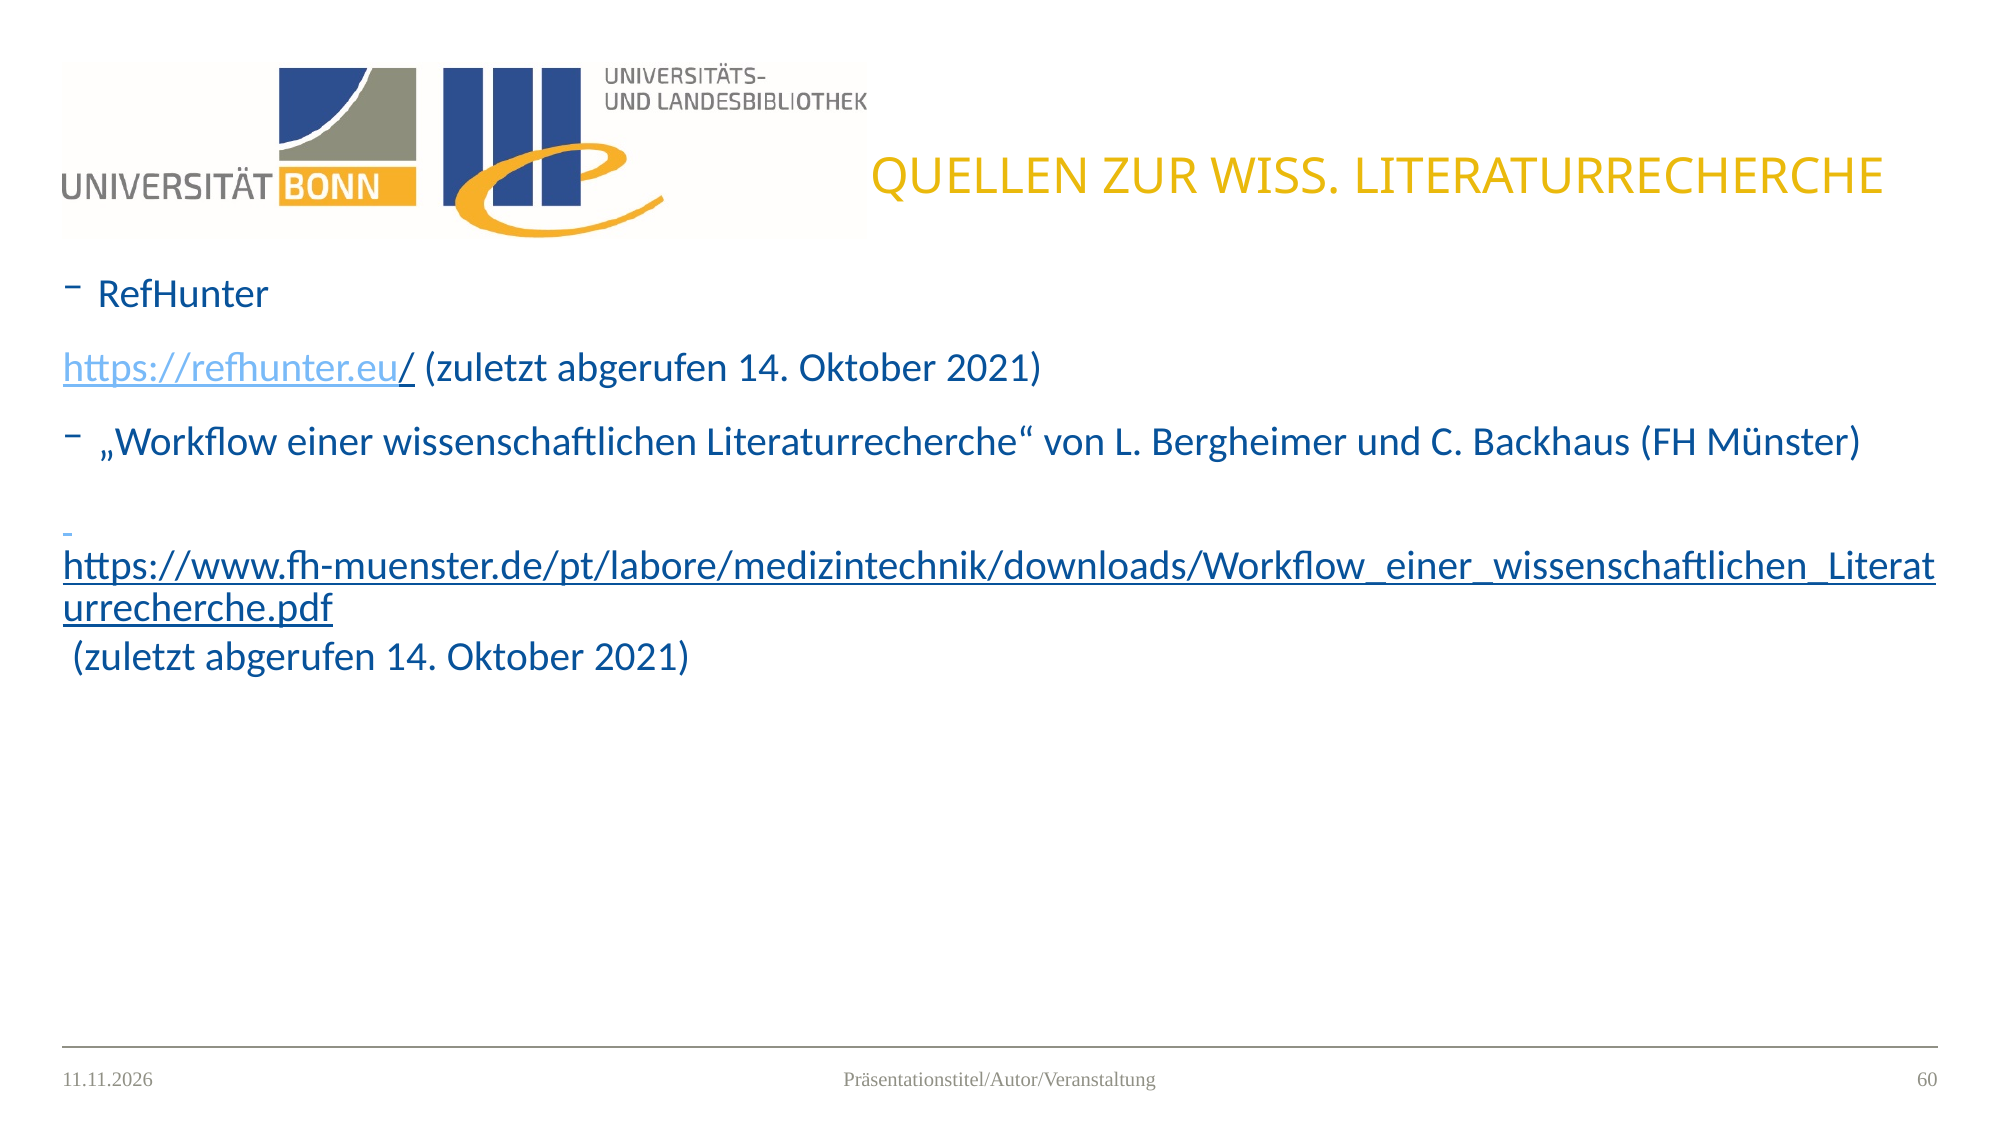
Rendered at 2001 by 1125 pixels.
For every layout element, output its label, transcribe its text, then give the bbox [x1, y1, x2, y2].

footer Präsentationstitel/Autor/Veranstaltung [453, 1046, 1547, 1110]
picture [62, 62, 867, 239]
list RefHunter https://refhunter.eu/ (zuletzt abgerufen 14. Oktober 2021) „Workflow einer wissenschaftlichen Literaturrecherche“ von L. Bergheimer und C. Backhaus (FH Münster) https://www.fh-muenster.de/pt/labore/medizintechnik/downloads/Workflow_einer_wissenschaftlichen_Literaturrecherche.pdf (zuletzt abgerufen 14. Oktober 2021) [62, 265, 1938, 985]
slide_number 59 [1812, 1046, 1938, 1110]
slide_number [62, 1046, 250, 1110]
title Quellen zur wiss. Literaturrecherche [870, 62, 1938, 204]
